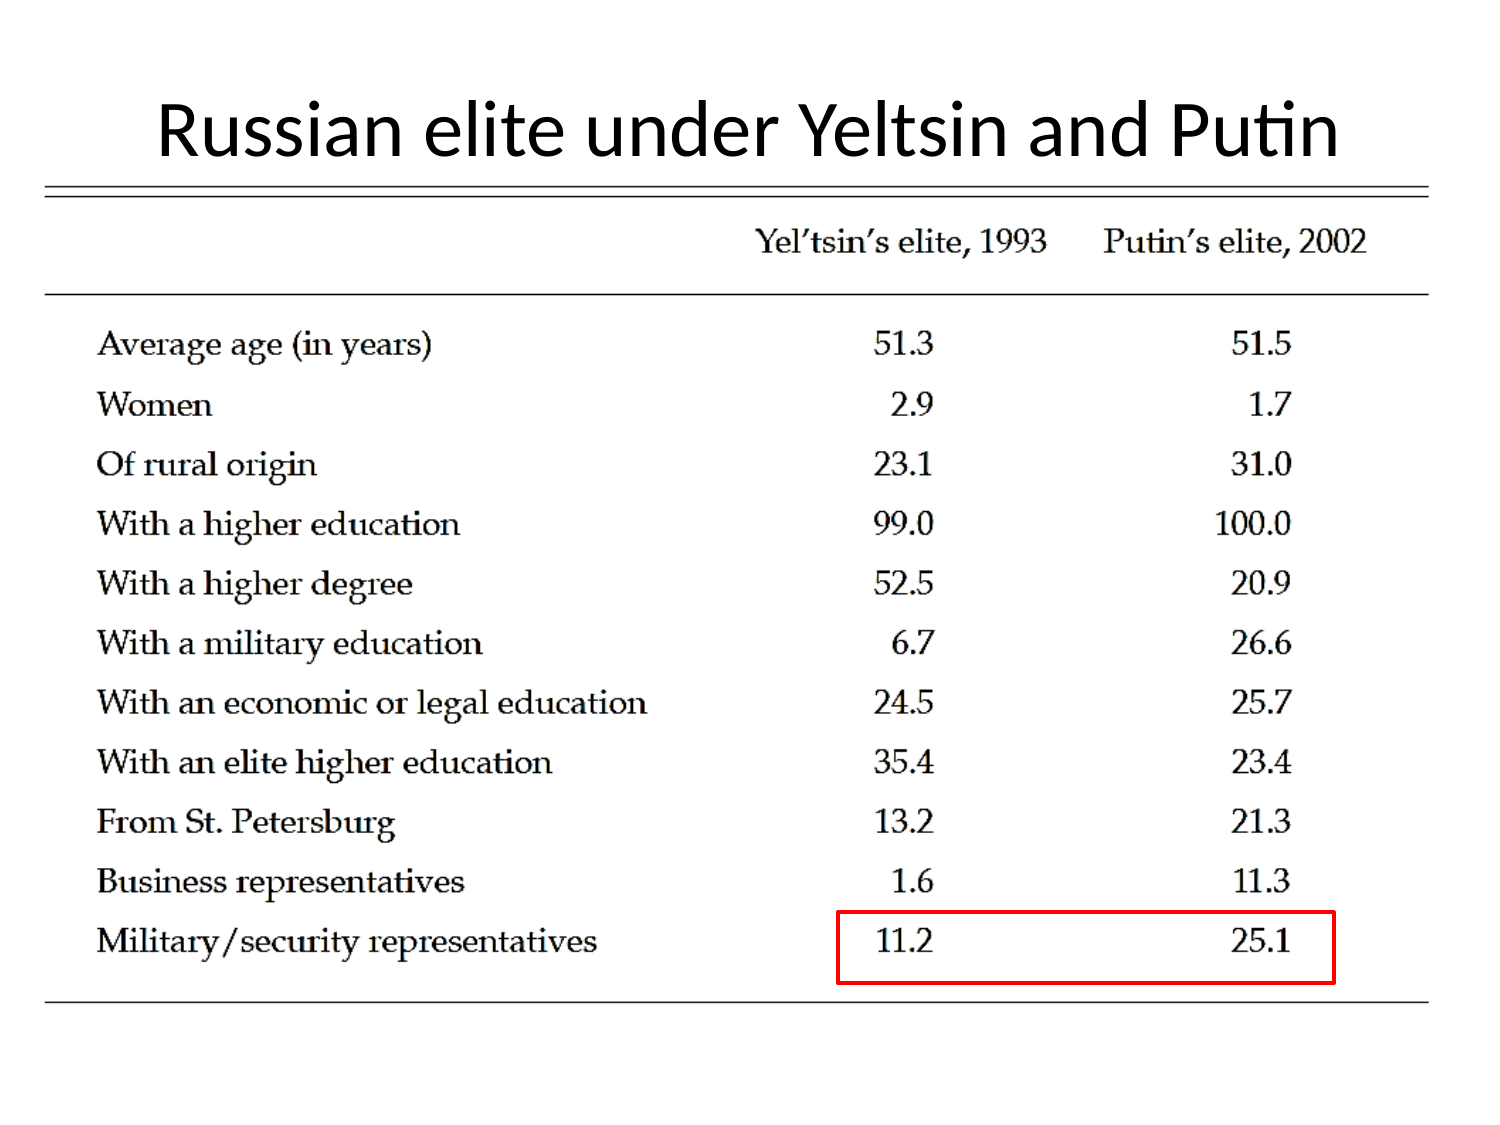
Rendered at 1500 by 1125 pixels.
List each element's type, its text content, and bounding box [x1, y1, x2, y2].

title Russian elite under Yeltsin and Putin [75, 30, 1425, 171]
picture [28, 172, 1436, 1016]
